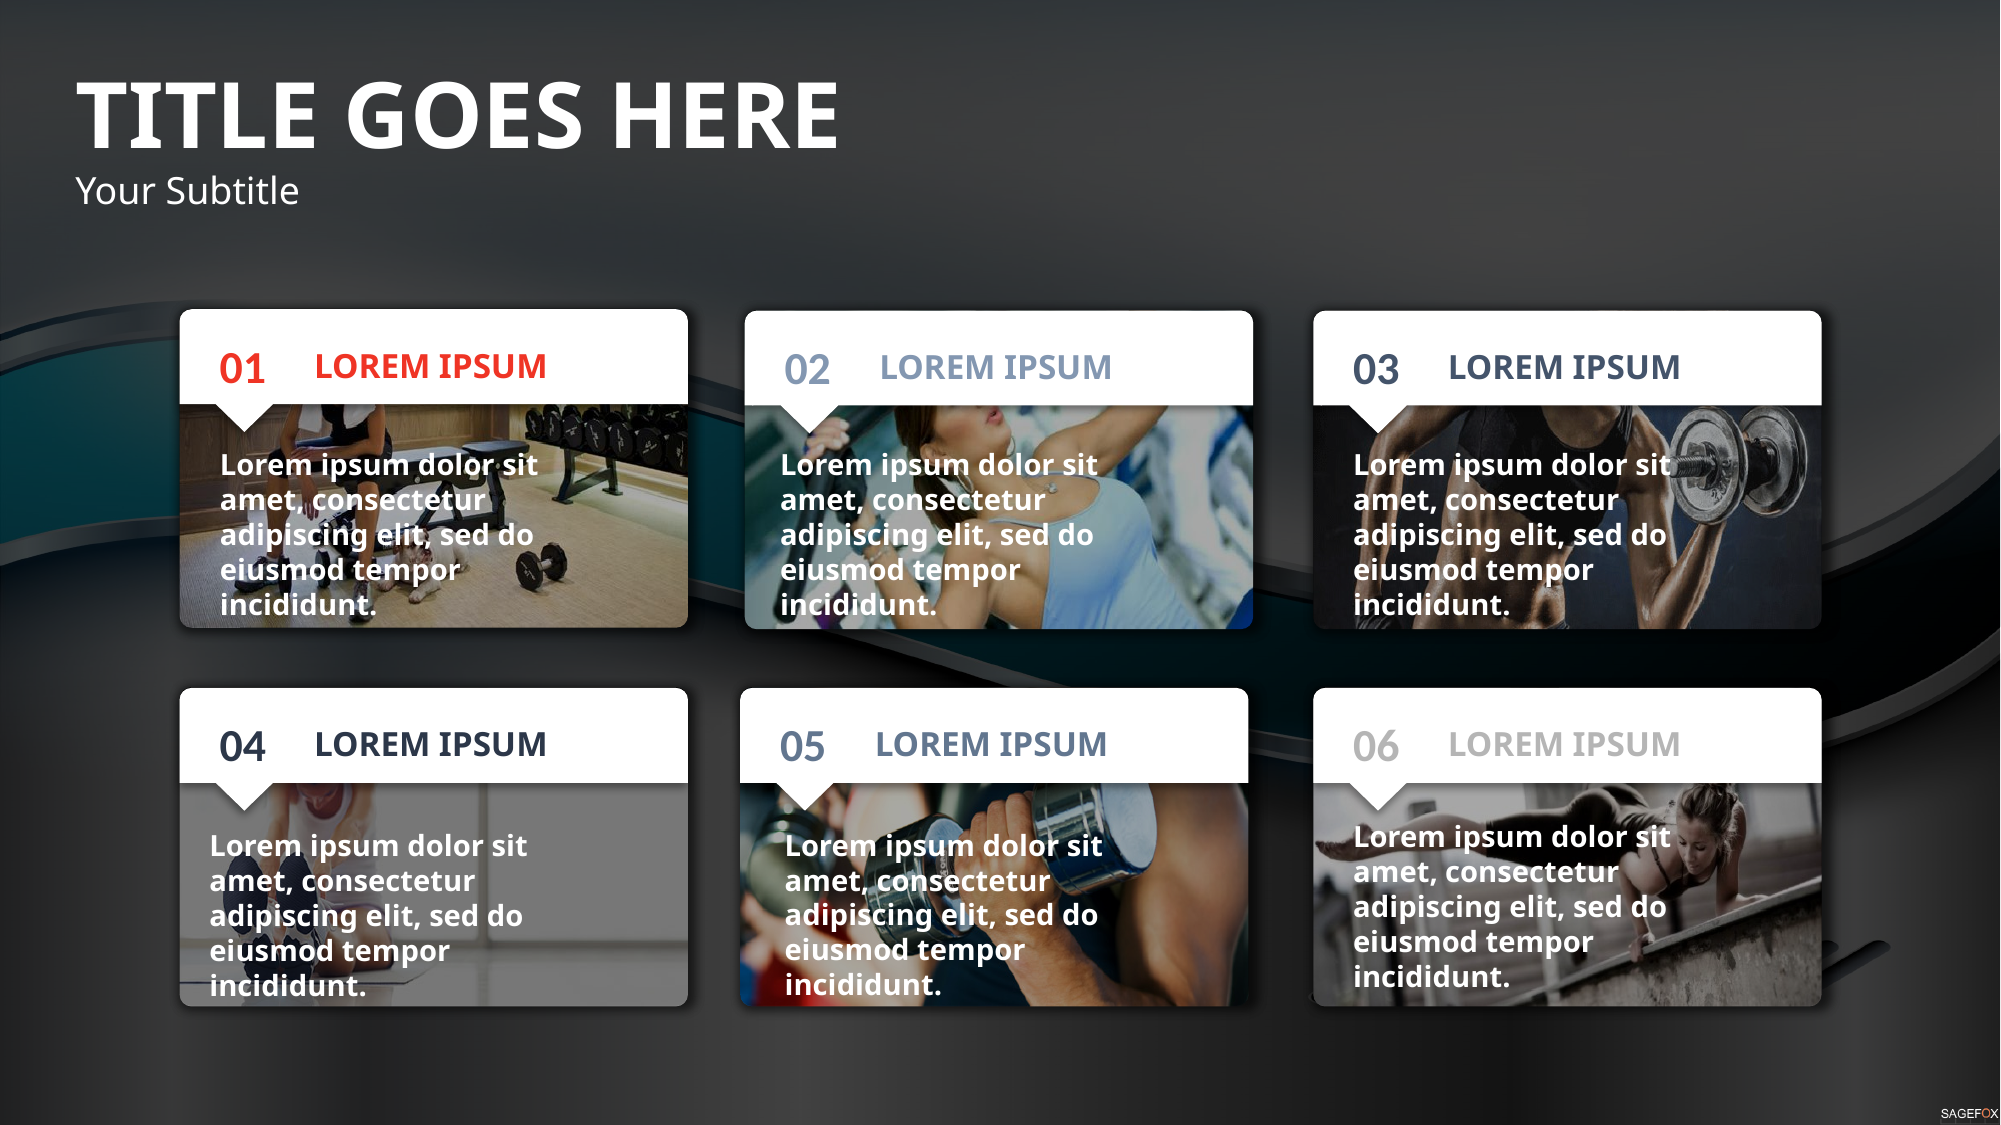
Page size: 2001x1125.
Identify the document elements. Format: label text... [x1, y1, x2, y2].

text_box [179, 309, 688, 432]
text_box Lorem ipsum dolor sit amet, consectetur adipiscing elit, sed do eiusmod tempor incididunt. [769, 819, 1166, 1009]
text_box [249, 792, 689, 1008]
text_box Lorem ipsum dolor sit amet, consectetur adipiscing elit, sed do eiusmod tempor incididunt. [1338, 811, 1735, 1001]
text_box [743, 412, 1255, 631]
picture [0, 0, 2001, 1125]
text_box [739, 793, 799, 1008]
text_box [1312, 413, 1823, 631]
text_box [744, 310, 1254, 434]
text_box TITLE GOES HERE Your Subtitle [60, 49, 1036, 220]
text_box Lorem ipsum dolor sit amet, consectetur adipiscing elit, sed do eiusmod tempor incididunt. [194, 819, 591, 1010]
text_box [740, 687, 1249, 811]
text_box [250, 413, 689, 629]
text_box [179, 687, 688, 811]
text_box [1313, 310, 1822, 434]
text_box Lorem ipsum dolor sit amet, consectetur adipiscing elit, sed do eiusmod tempor incididunt. [205, 439, 602, 629]
text_box Lorem ipsum dolor sit amet, consectetur adipiscing elit, sed do eiusmod tempor incididunt. [765, 438, 1162, 629]
text_box Lorem ipsum dolor sit amet, consectetur adipiscing elit, sed do eiusmod tempor incididunt. [1338, 438, 1735, 629]
text_box [178, 792, 239, 1008]
text_box [809, 791, 1250, 1008]
text_box [1312, 792, 1823, 1008]
text_box [178, 413, 237, 629]
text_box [1313, 687, 1822, 811]
